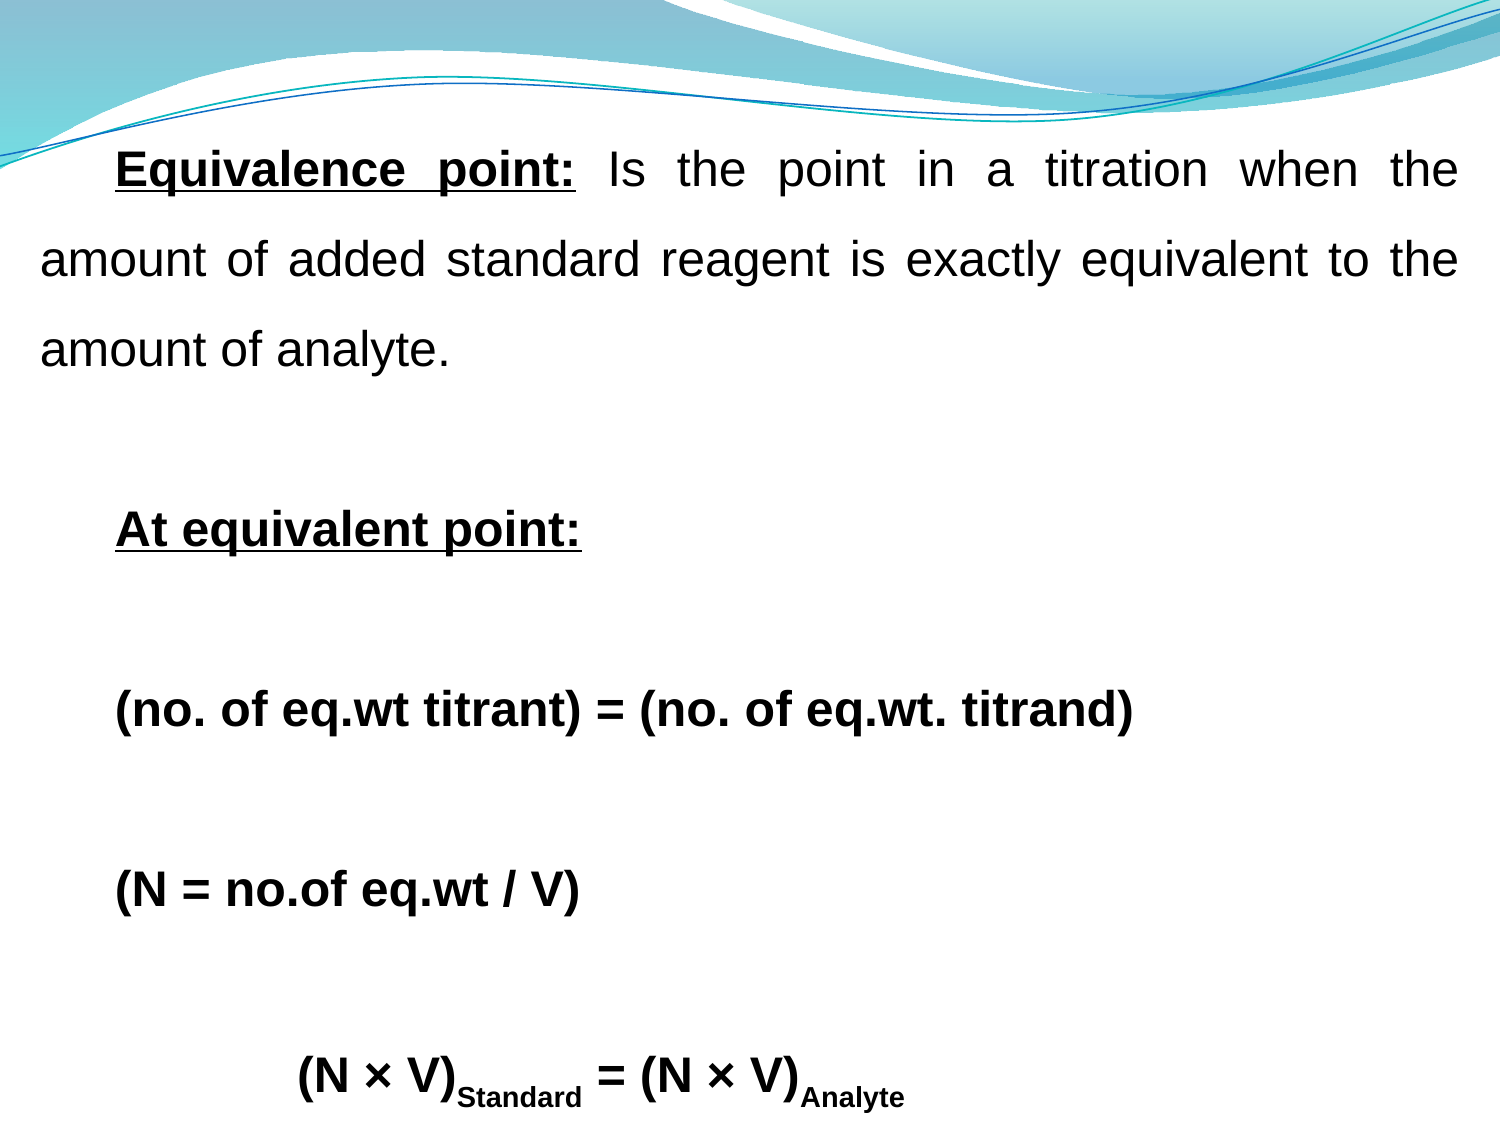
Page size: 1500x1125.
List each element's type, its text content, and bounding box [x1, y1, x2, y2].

text_box Equivalence point: Is the point in a titration when the amount of added standard reagent is exactly equivalent to the amount of analyte. At equivalent point: (no. of eq.wt titrant) = (no. of eq.wt. titrand) (N = no.of eq.wt / V) (N × V)Standard = (N × V)Analyte [24, 99, 1475, 1121]
